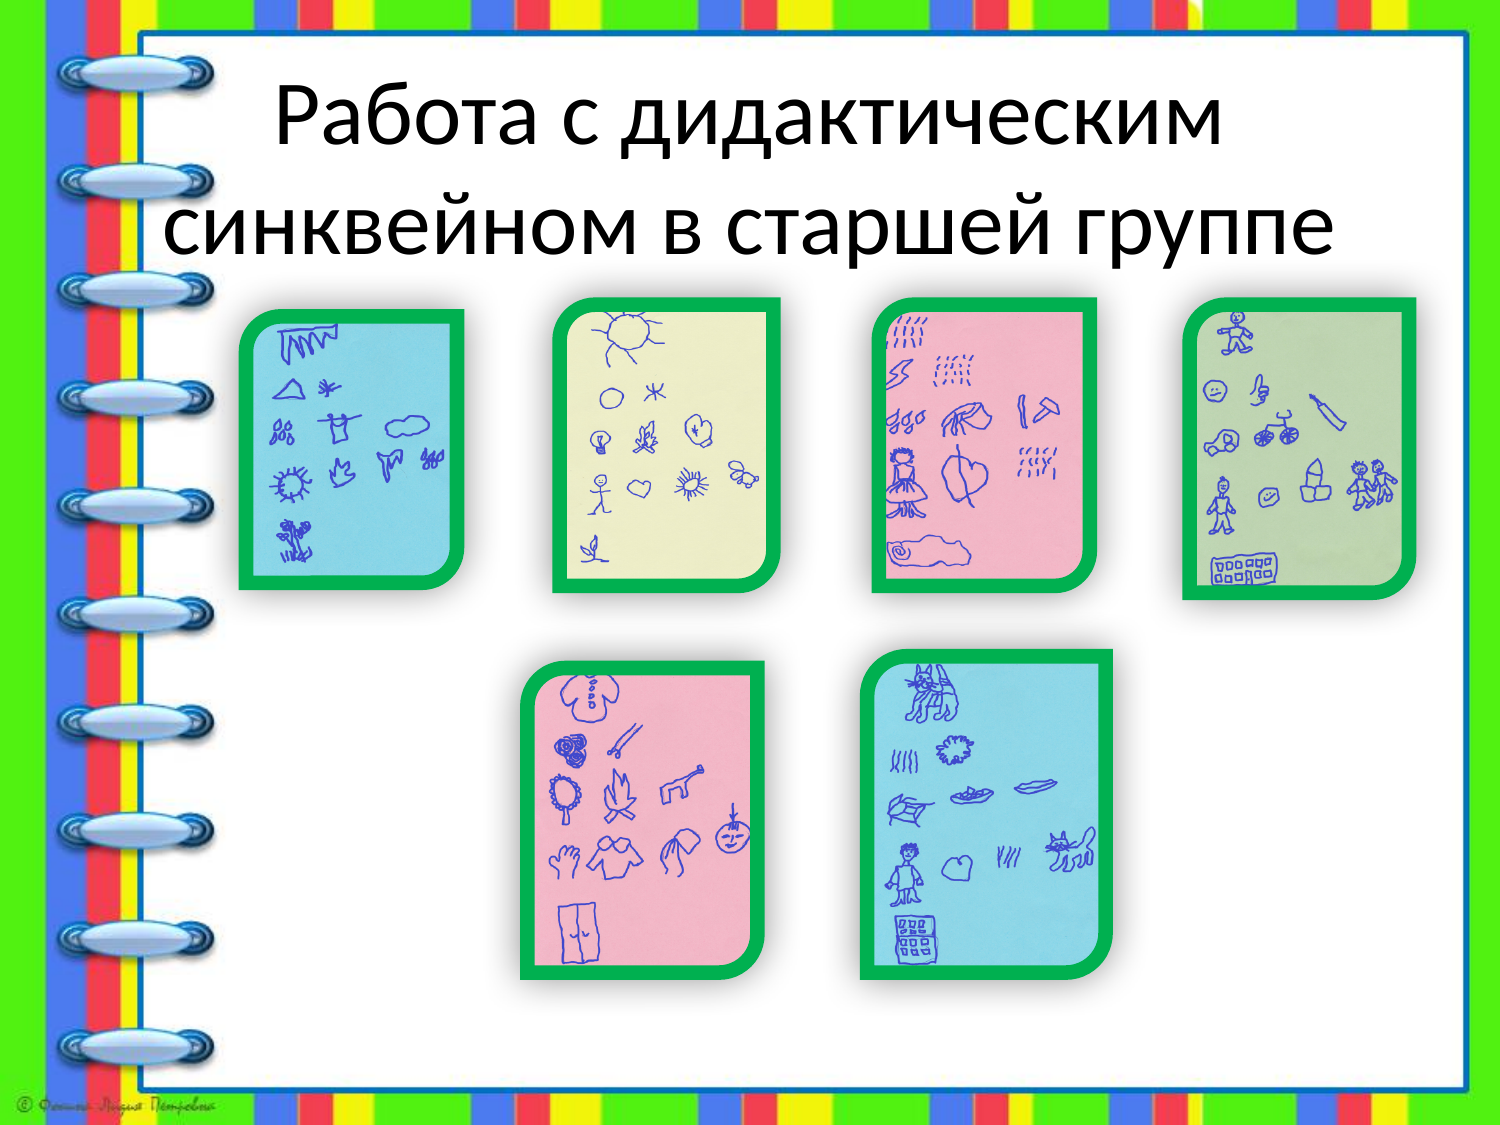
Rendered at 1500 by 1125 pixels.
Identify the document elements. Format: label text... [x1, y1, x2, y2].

title Работа с дидактическим синквейном в старшей группе [75, 45, 1425, 233]
picture [0, 0, 1500, 1125]
